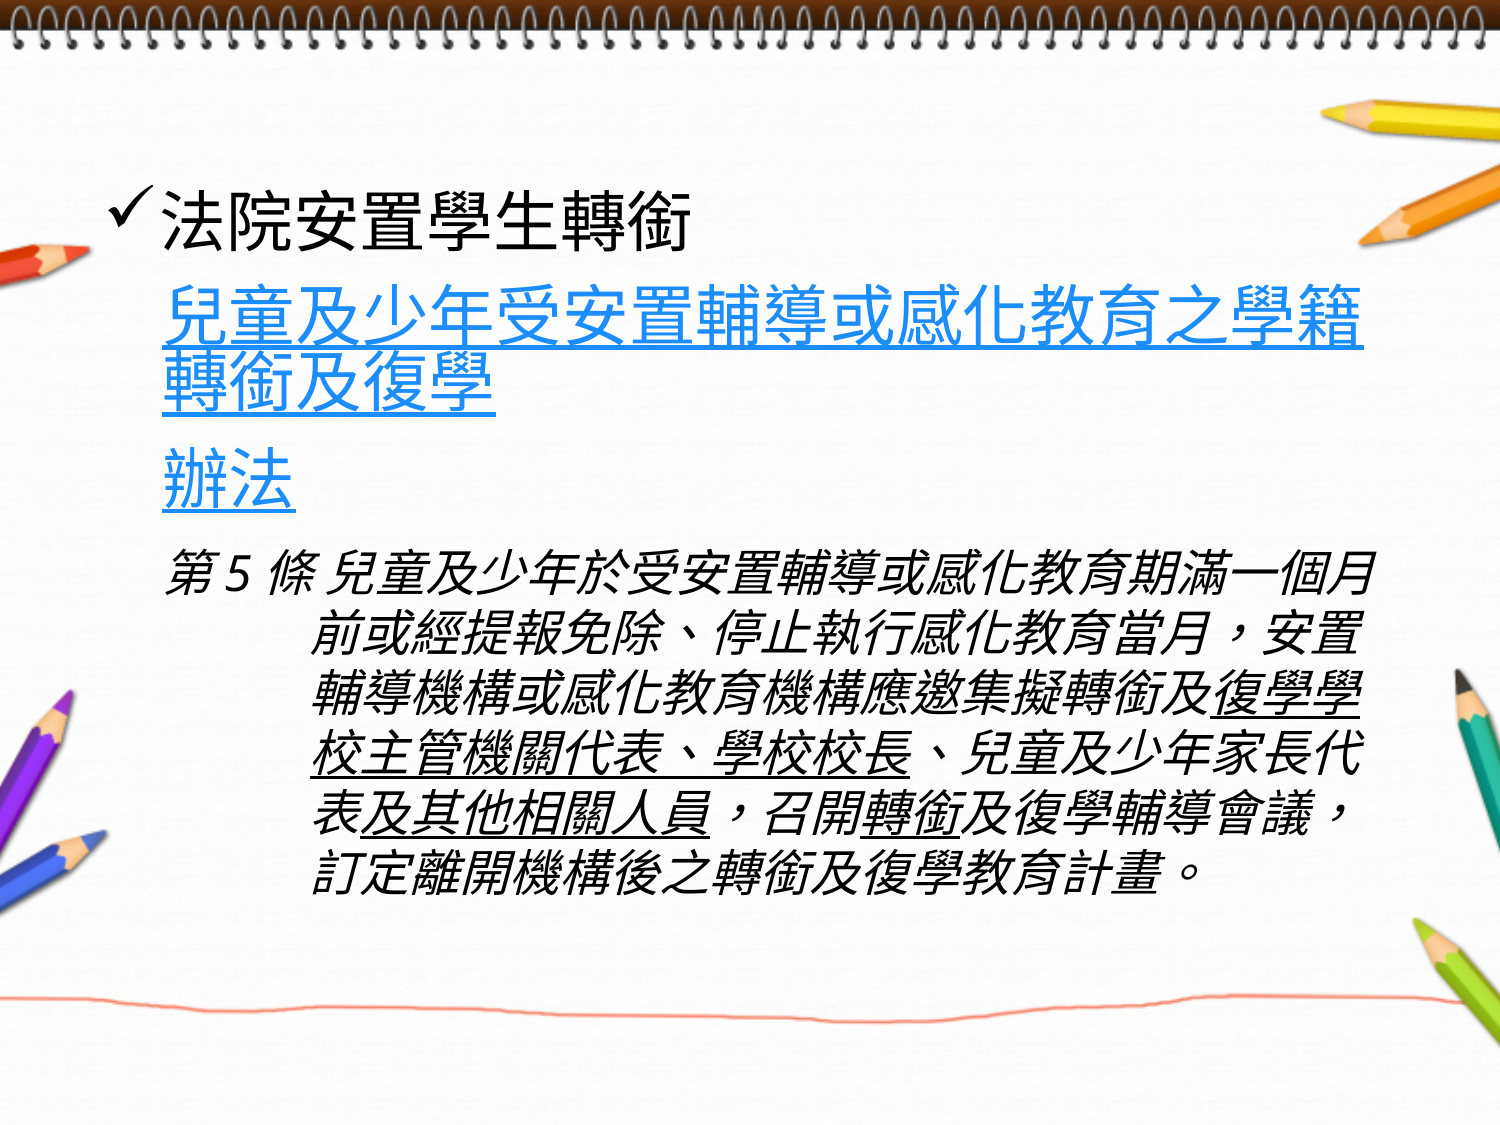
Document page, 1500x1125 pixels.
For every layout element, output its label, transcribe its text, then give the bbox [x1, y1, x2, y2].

picture [0, 0, 1500, 1125]
list 法院安置學生轉銜 兒童及少年受安置輔導或感化教育之學籍轉銜及復學辦法 第5條 兒童及少年於受安置輔導或感化教育期滿一個月前或經提報免除、停止執行感化教育當月，安置輔導機構或感化教育機構應邀集擬轉銜及復學學校主管機關代表、學校校長、兒童及少年家長代表及其他相關人員，召開轉銜及復學輔導會議，訂定離開機構後之轉銜及復學教育計畫。 [88, 172, 1424, 916]
